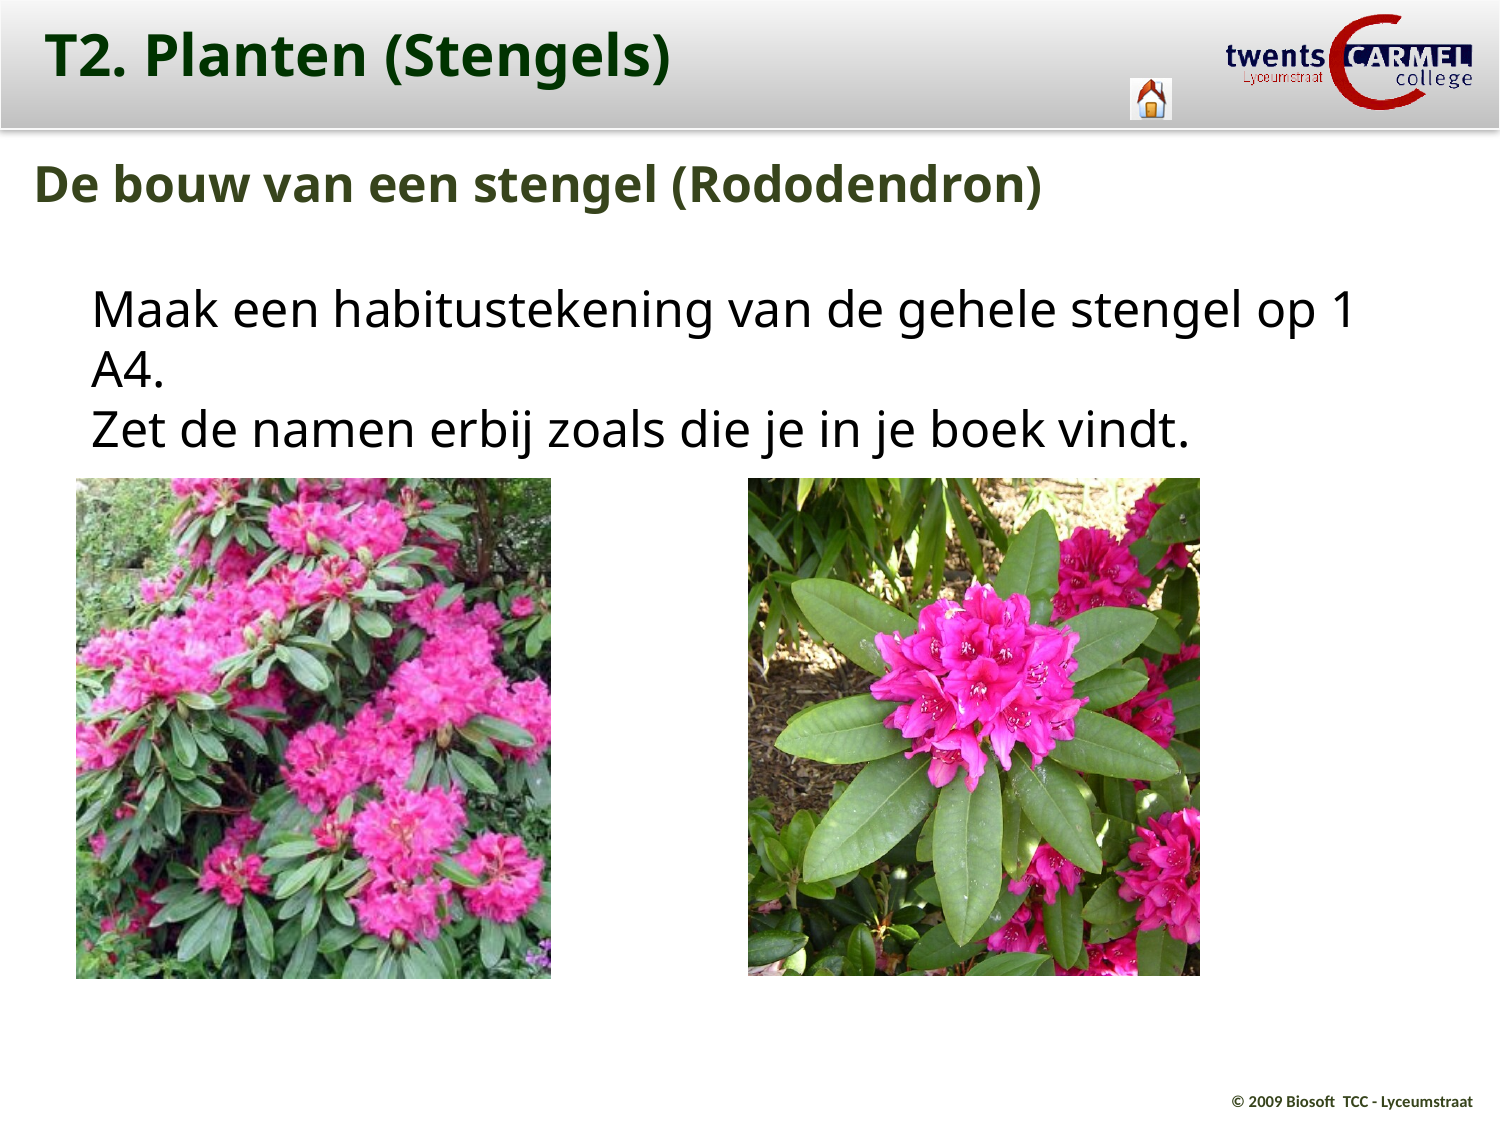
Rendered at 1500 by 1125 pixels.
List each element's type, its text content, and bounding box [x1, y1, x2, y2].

text_box Maak een habitustekening van de gehele stengel op 1 A4. Zet de namen erbij zoals die je in je boek vindt. [76, 270, 1460, 466]
title T2. Planten (Stengels) [29, 0, 1225, 106]
text_box De bouw van een stengel (Rododendron) [18, 144, 1059, 220]
picture [1129, 77, 1172, 120]
picture [76, 478, 551, 979]
picture [1218, 9, 1489, 118]
picture [748, 478, 1201, 976]
